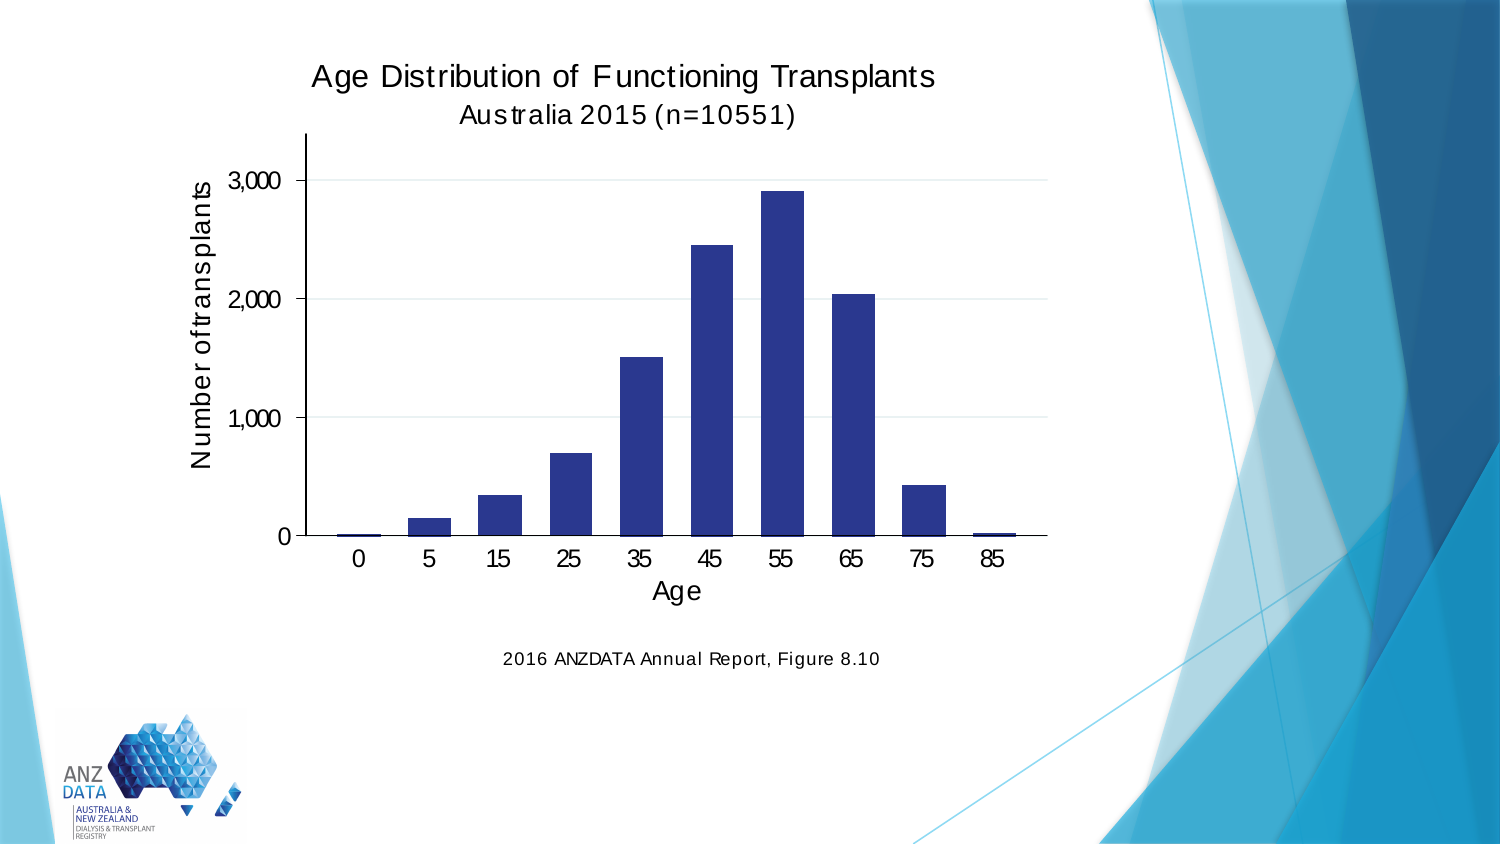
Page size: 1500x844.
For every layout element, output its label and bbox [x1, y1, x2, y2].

picture [55, 708, 247, 844]
list [160, 34, 1071, 697]
